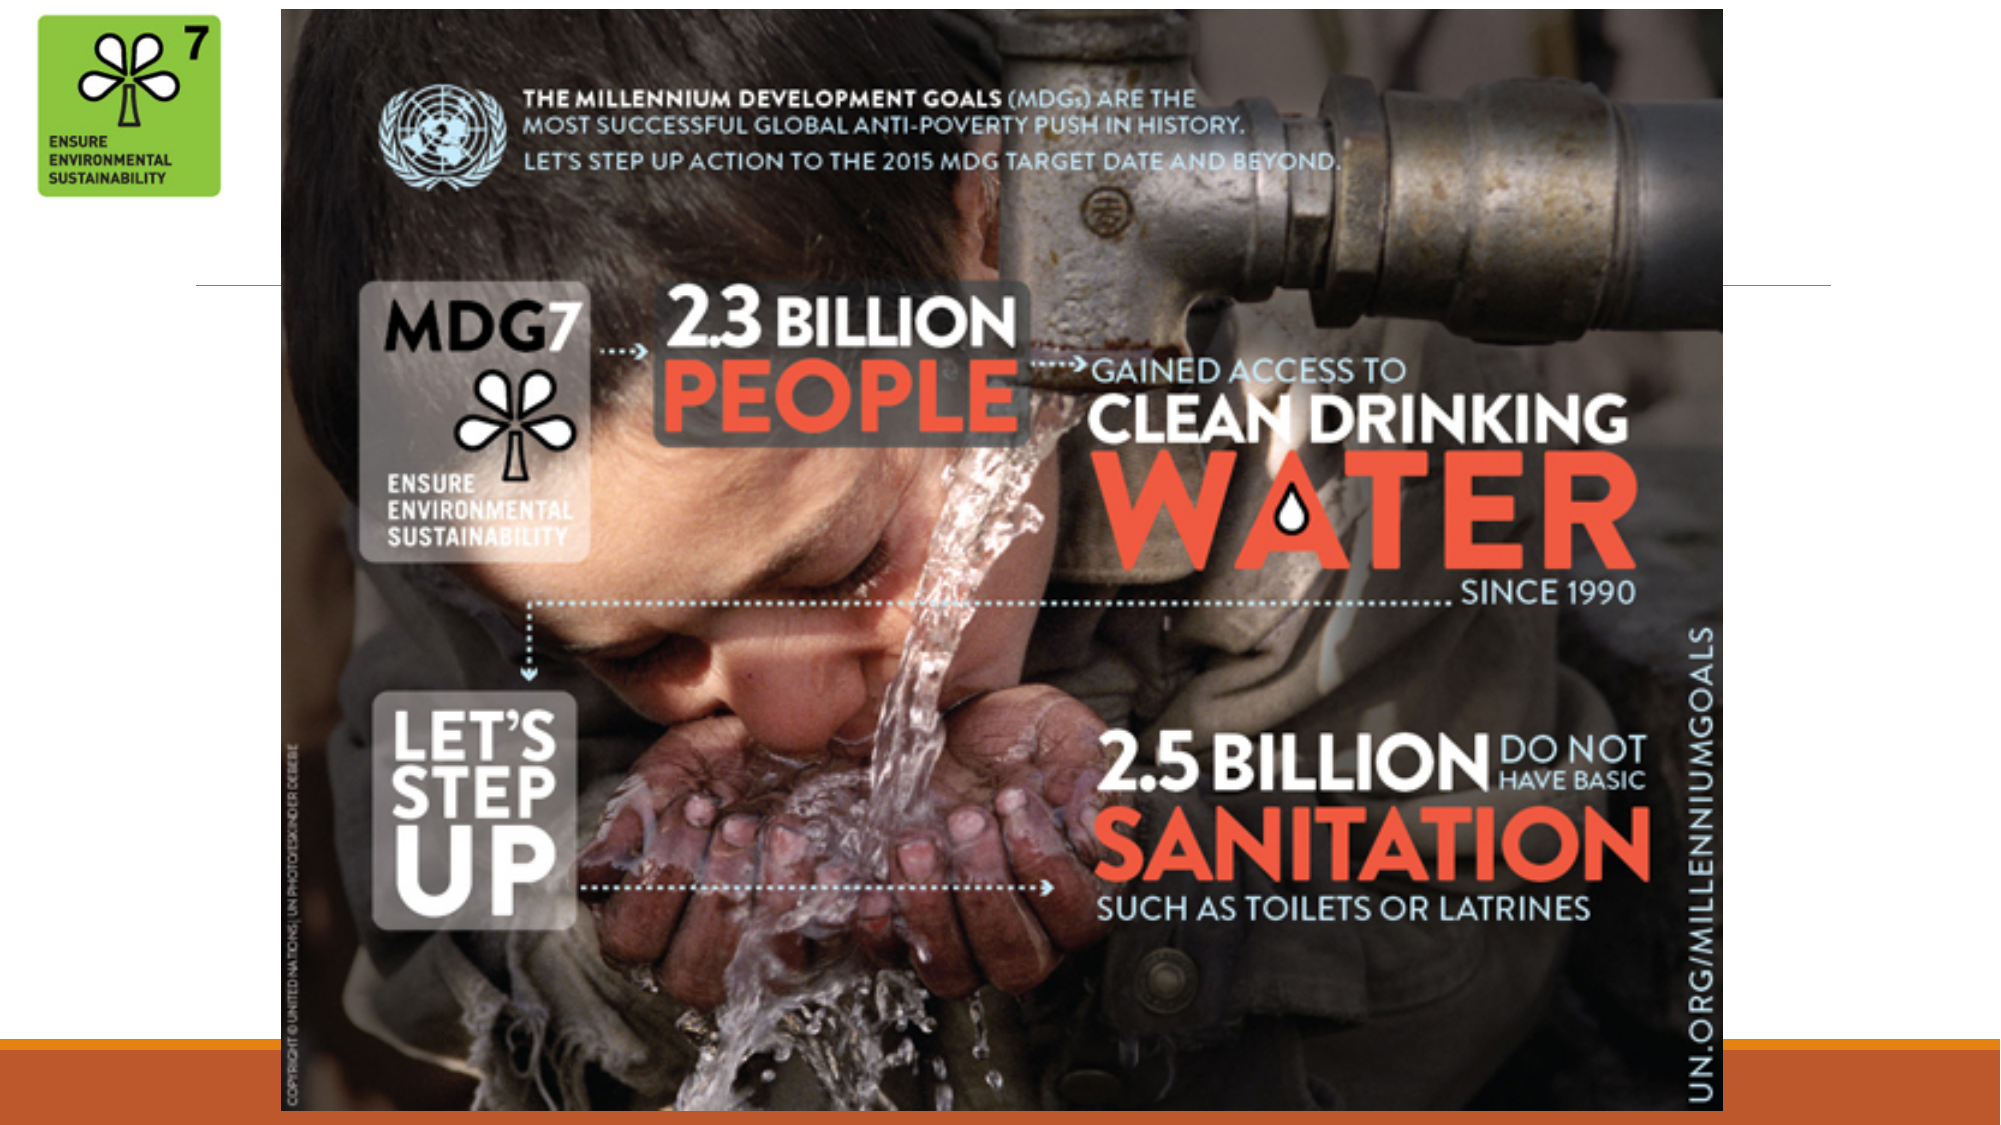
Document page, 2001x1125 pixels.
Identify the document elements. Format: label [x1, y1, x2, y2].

picture [27, 9, 232, 209]
picture [280, 9, 1723, 1112]
